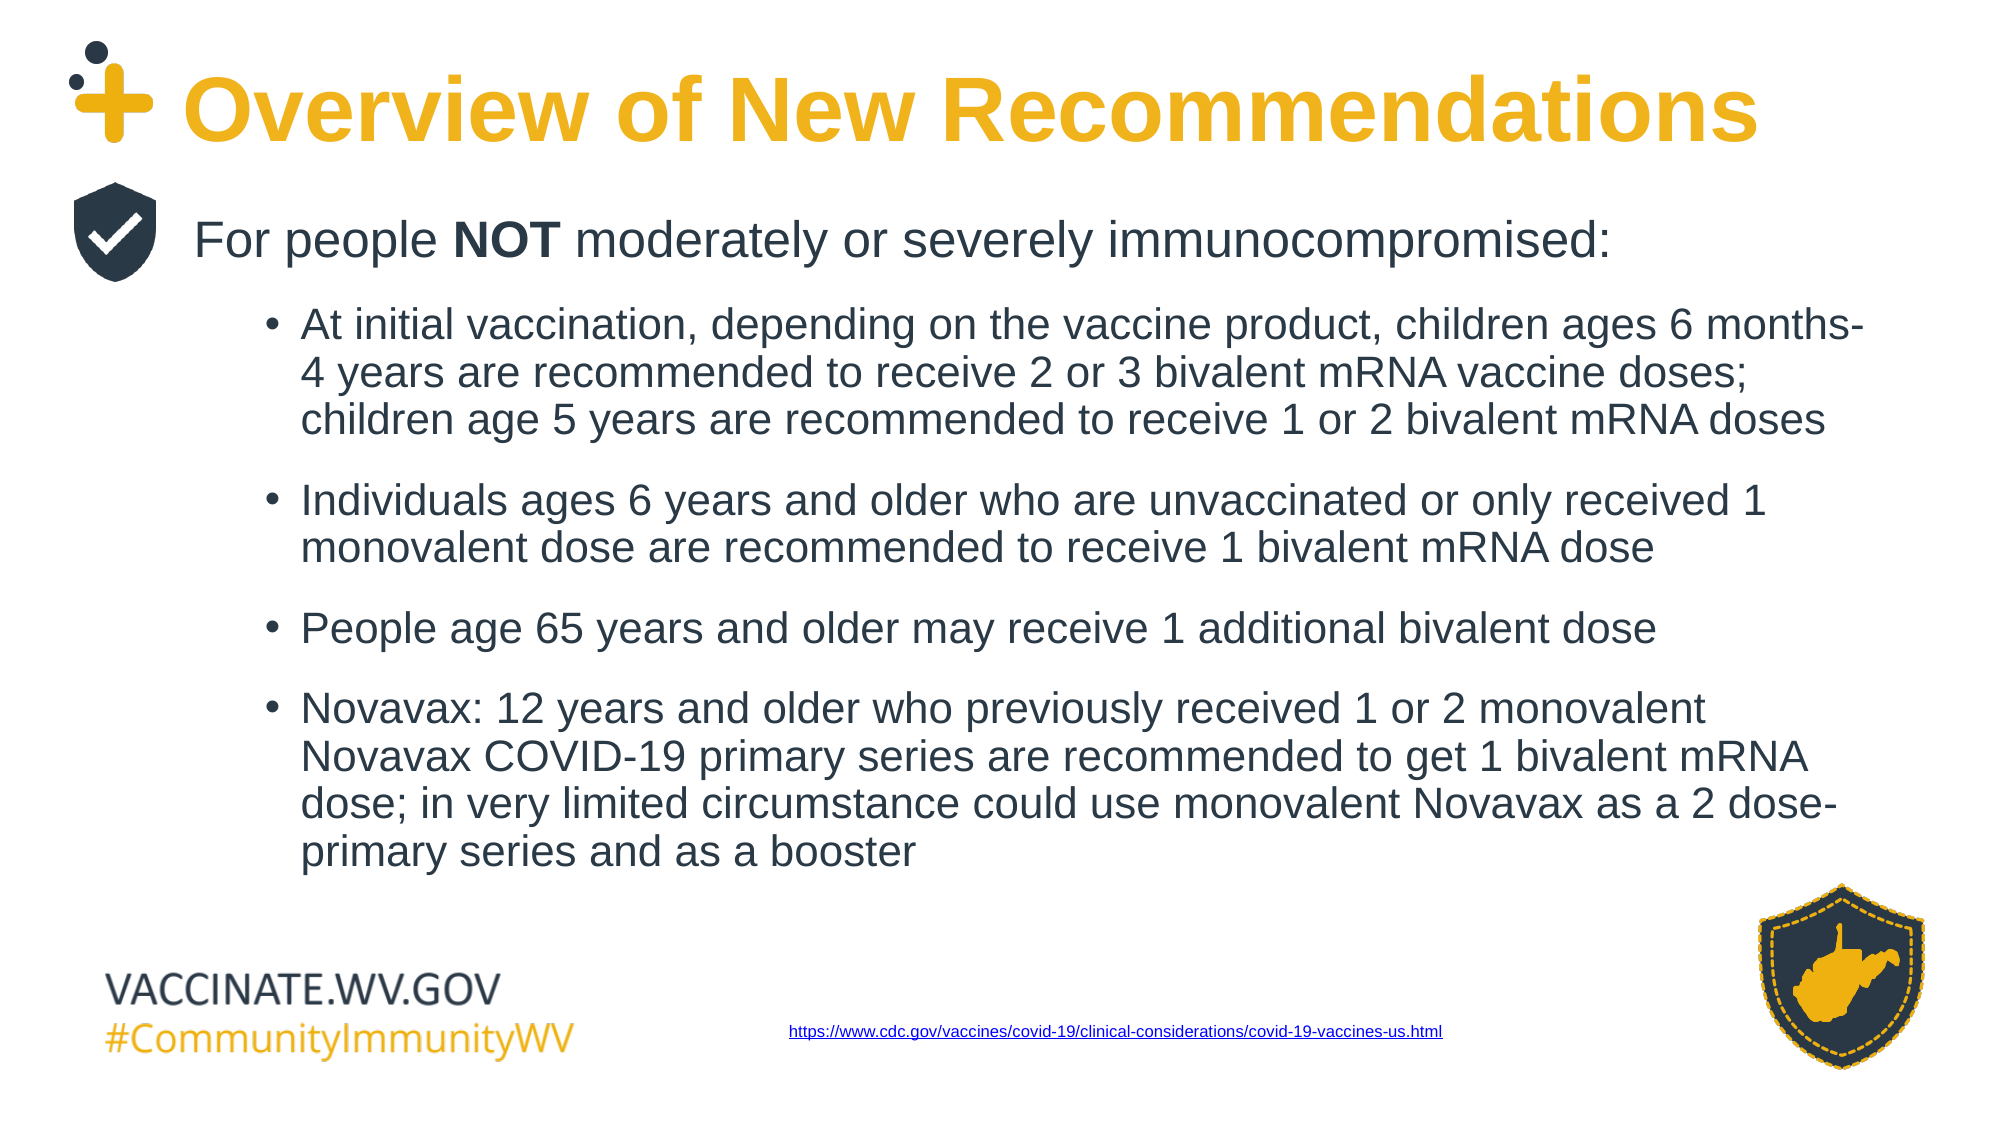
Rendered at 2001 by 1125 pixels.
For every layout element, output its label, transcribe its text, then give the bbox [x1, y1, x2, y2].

title Overview of New Recommendations [167, 28, 1893, 195]
picture [69, 41, 153, 143]
list For people NOT moderately or severely immunocompromised: At initial vaccination, depending on the vaccine product, children ages 6 months-4 years are recommended to receive 2 or 3 bivalent mRNA vaccine doses; children age 5 years are recommended to receive 1 or 2 bivalent mRNA doses Individuals ages 6 years and older who are unvaccinated or only received 1 monovalent dose are recommended to receive 1 bivalent mRNA dose People age 65 years and older may receive 1 additional bivalent dose Novavax: 12 years and older who previously received 1 or 2 monovalent Novavax COVID-19 primary series are recommended to get 1 bivalent mRNA dose; in very limited circumstance could use monovalent Novavax as a 2 dose-primary series and as a booster [178, 206, 1904, 920]
picture [1758, 883, 1925, 1070]
text_box https://www.cdc.gov/vaccines/covid-19/clinical-considerations/covid-19-vaccines-us.html [774, 1013, 1775, 1068]
picture [73, 182, 156, 282]
